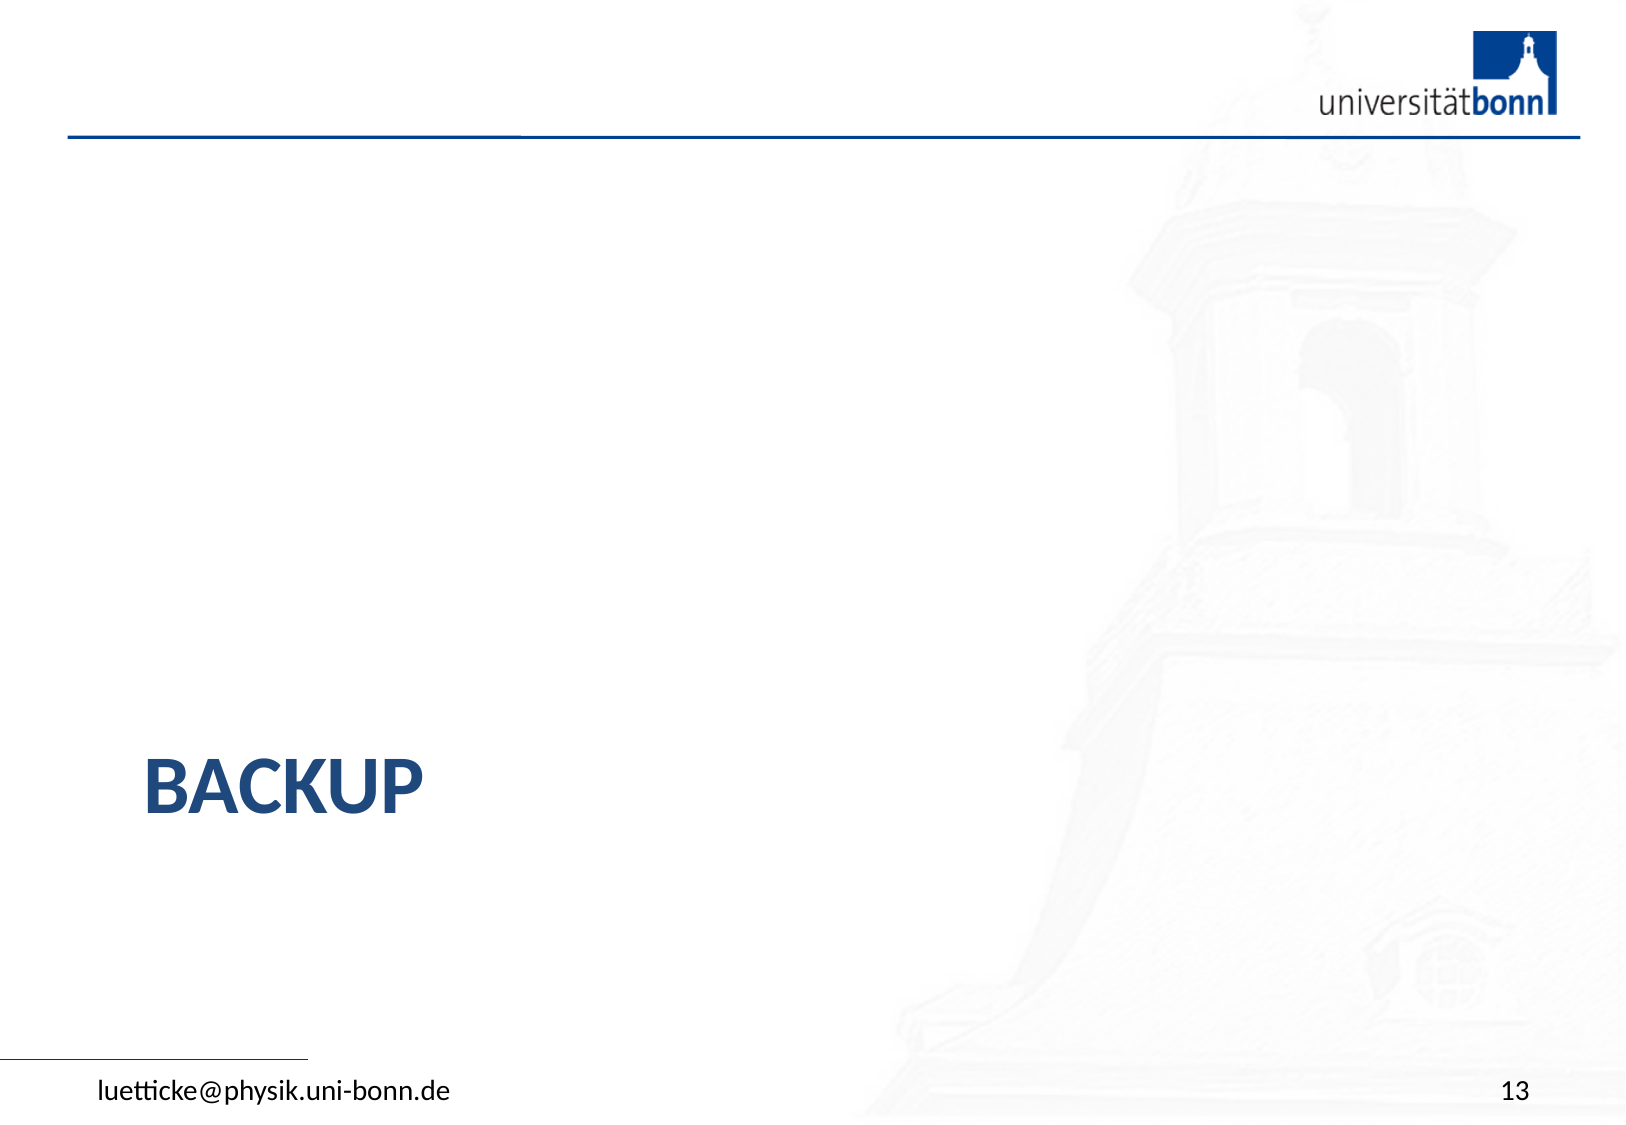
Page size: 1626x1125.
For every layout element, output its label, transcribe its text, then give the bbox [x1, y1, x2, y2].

slide_number 13 [1356, 1058, 1545, 1119]
picture [1320, 31, 1557, 115]
title BACkup [128, 722, 1510, 947]
slide_number luetticke@physik.uni-bonn.de [82, 1058, 542, 1119]
